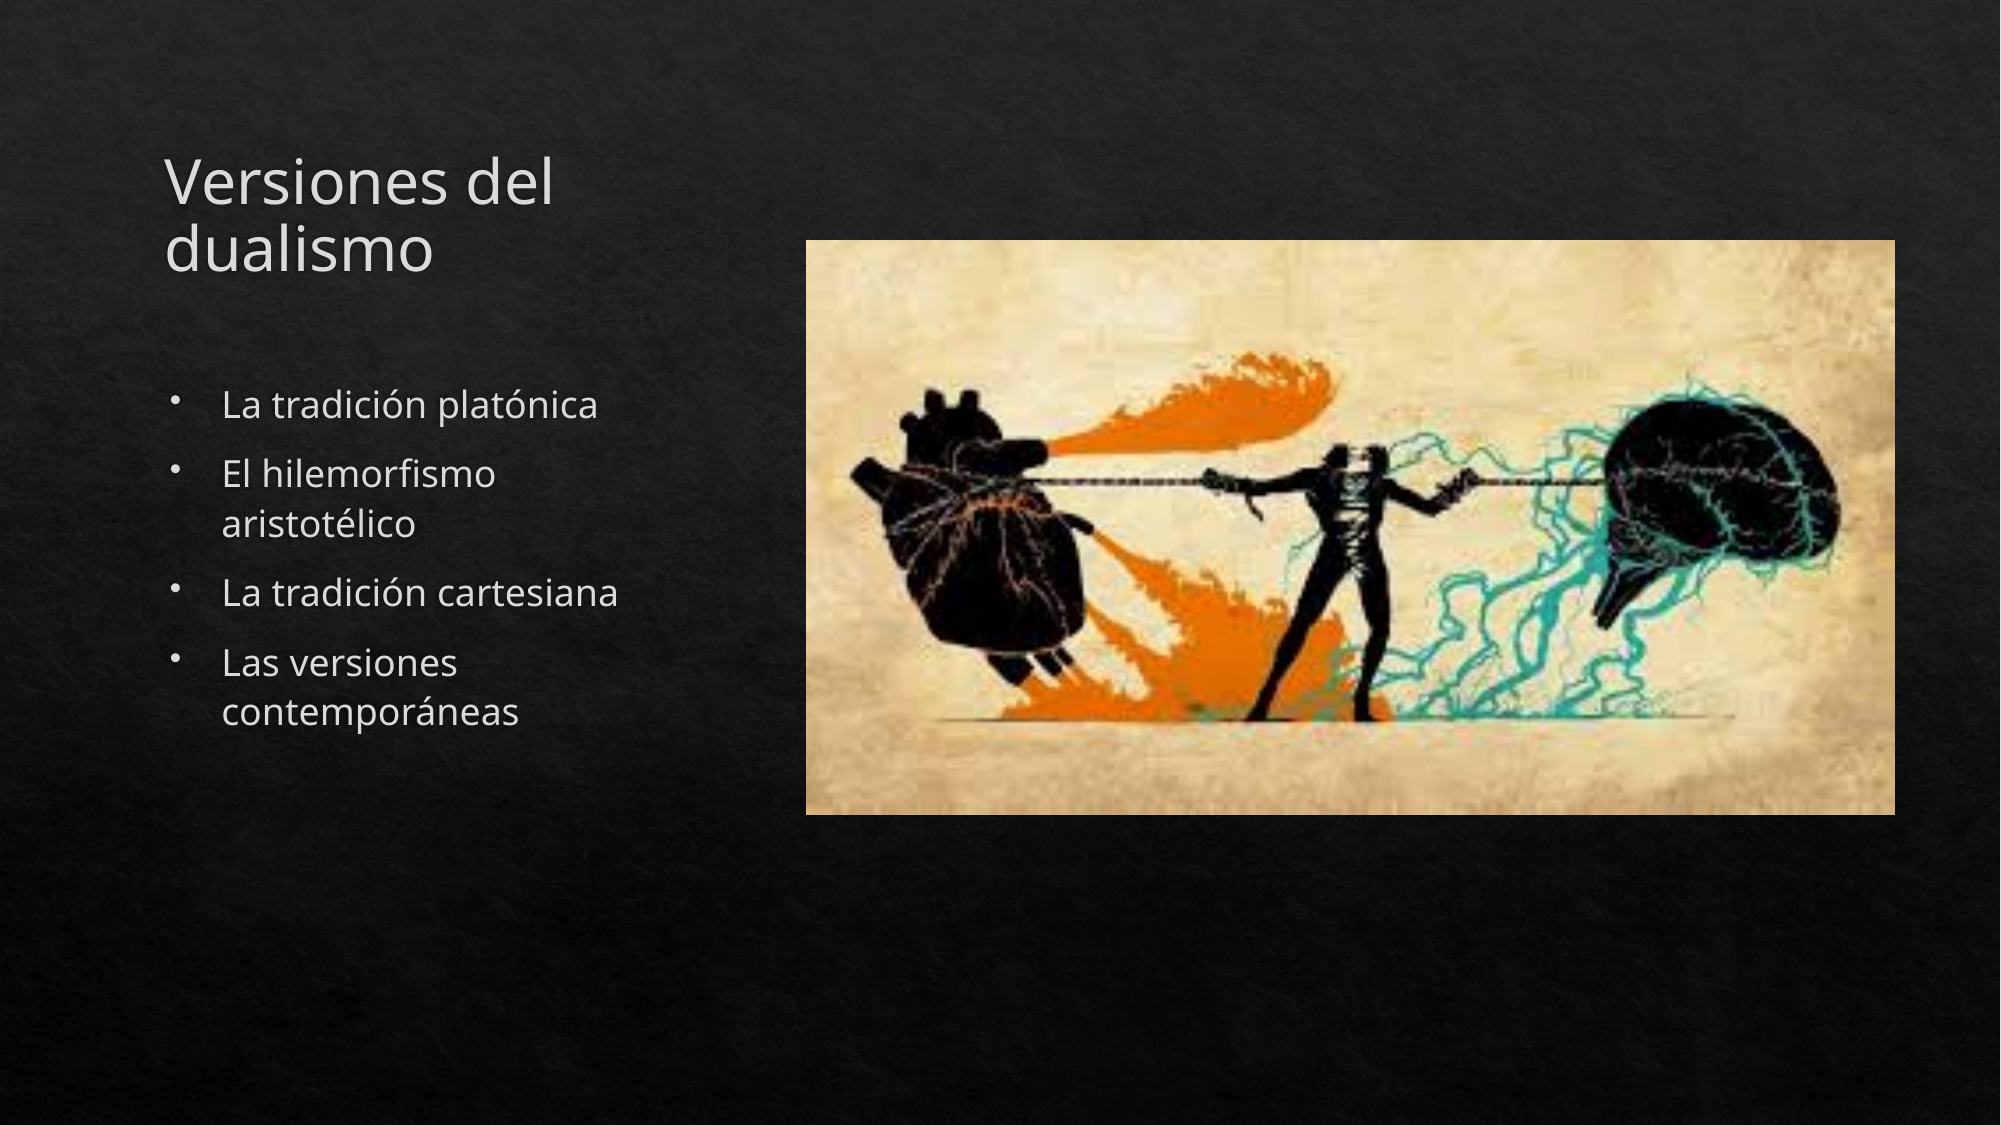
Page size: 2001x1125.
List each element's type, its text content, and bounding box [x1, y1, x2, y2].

title Versiones del dualismo [149, 105, 705, 331]
list La tradición platónica El hilemorfismo aristotélico La tradición cartesiana Las versiones contemporáneas [149, 368, 701, 950]
picture [806, 240, 1895, 815]
